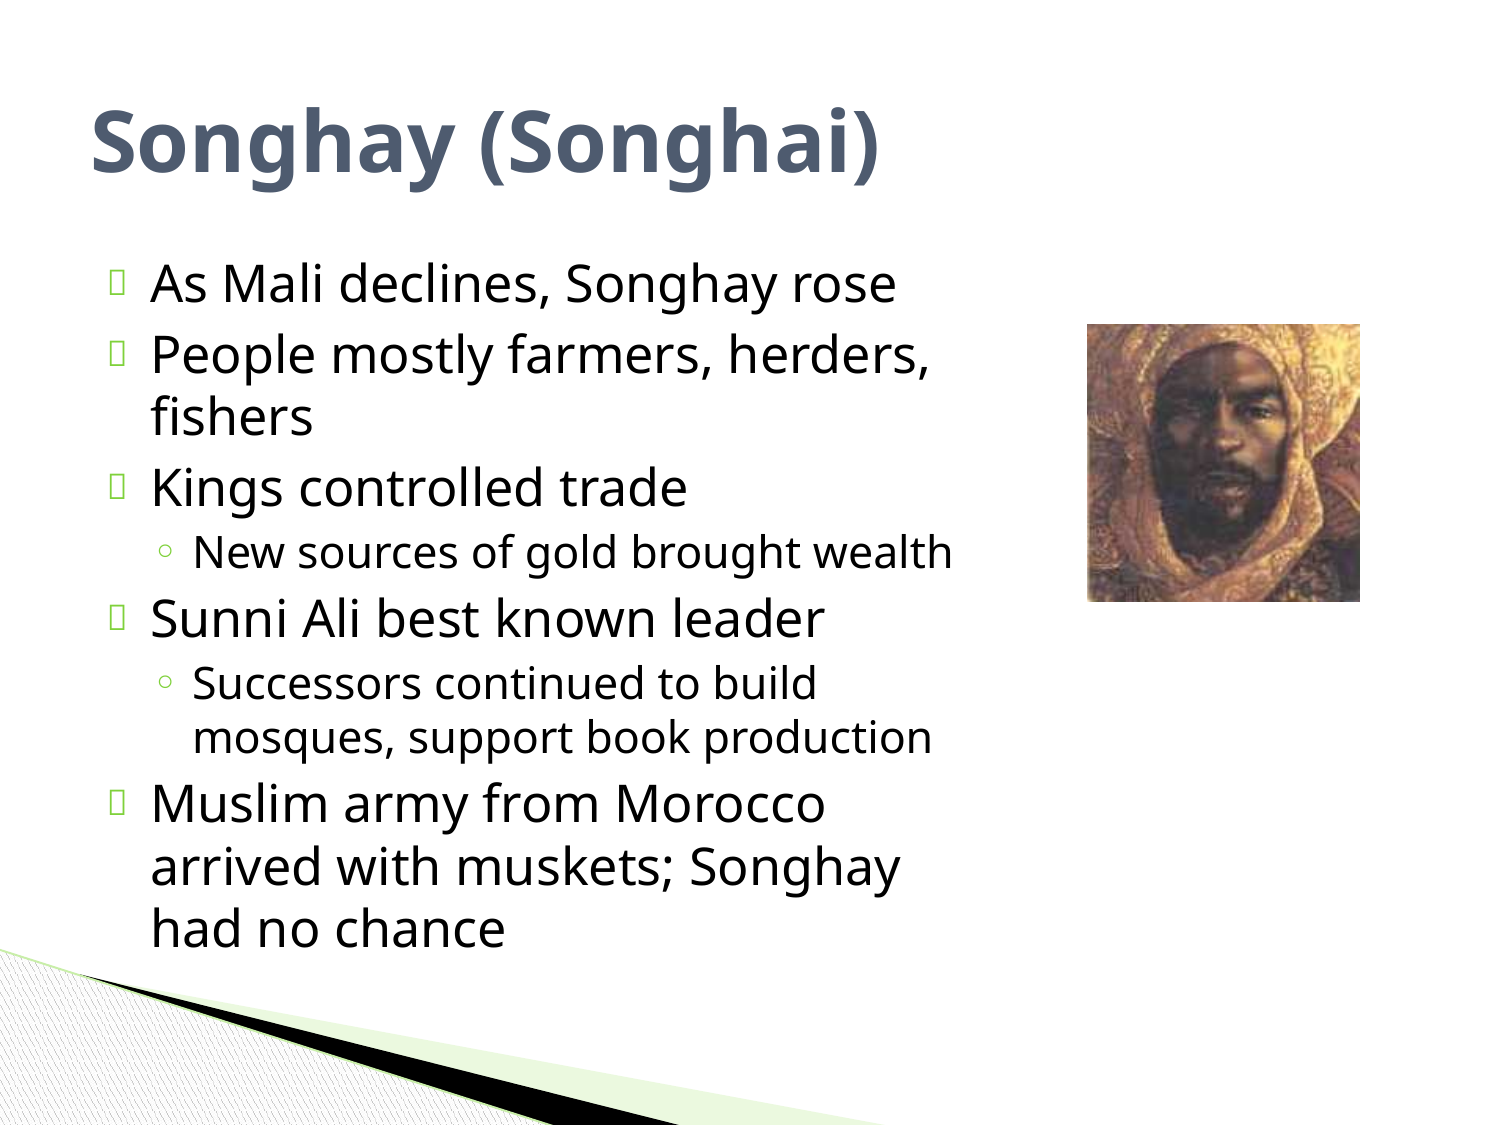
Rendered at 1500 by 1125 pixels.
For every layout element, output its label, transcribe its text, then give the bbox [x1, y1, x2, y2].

picture [1087, 324, 1360, 602]
list As Mali declines, Songhay rose People mostly farmers, herders, fishers Kings controlled trade New sources of gold brought wealth Sunni Ali best known leader Successors continued to build mosques, support book production Muslim army from Morocco arrived with muskets; Songhay had no chance [75, 242, 1021, 1038]
title Songhay (Songhai) [75, 45, 1425, 233]
